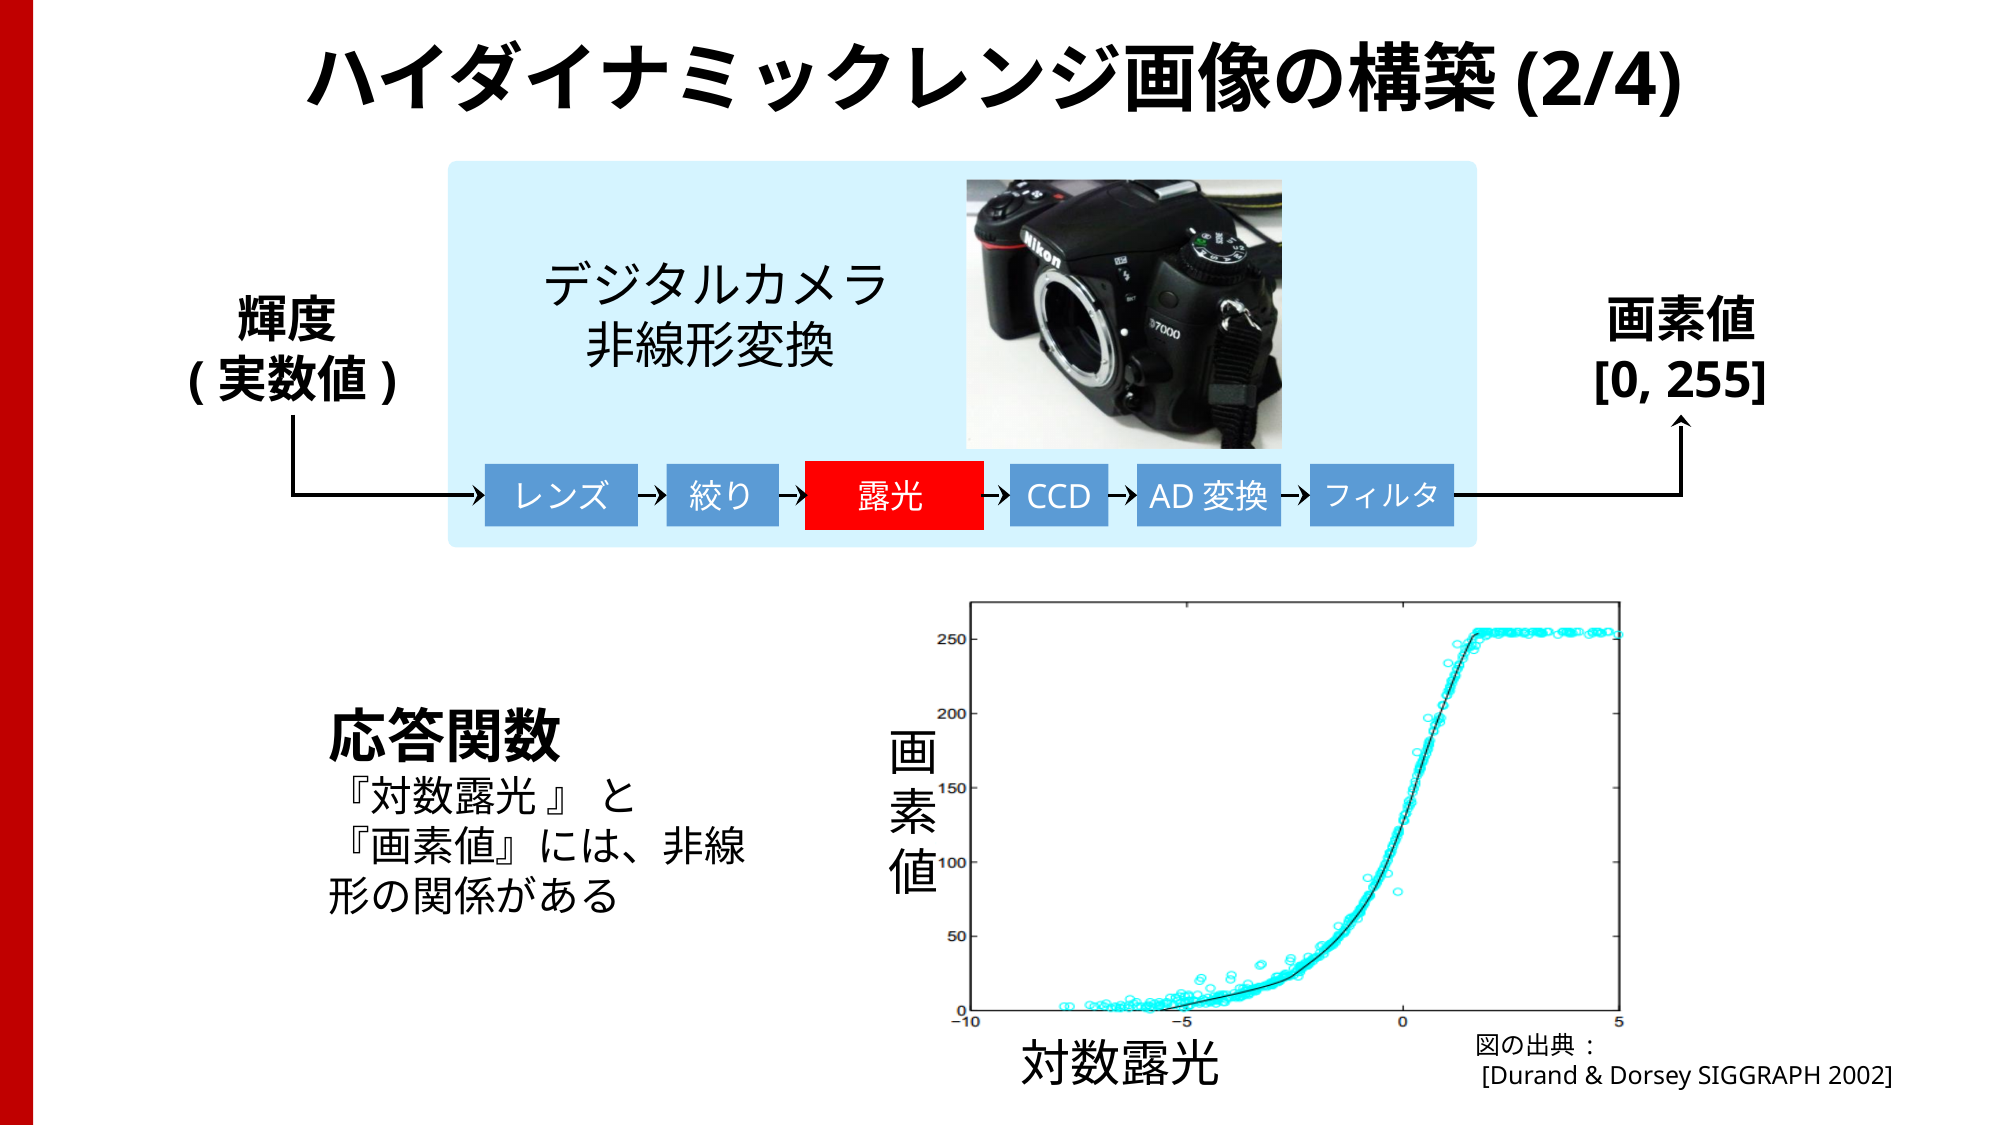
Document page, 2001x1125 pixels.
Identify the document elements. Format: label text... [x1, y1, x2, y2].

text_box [447, 160, 1478, 548]
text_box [314, 596, 1629, 1100]
text_box 図の出典 : [Durand & Dorsey SIGGRAPH 2002] [1629, 1022, 1909, 1097]
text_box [1454, 416, 1682, 496]
text_box ハイダイナミックレンジ画像の構築(2/4) [288, 28, 1762, 124]
text_box 画素値 [0, 255] [1579, 279, 1784, 415]
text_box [349, 359, 429, 552]
